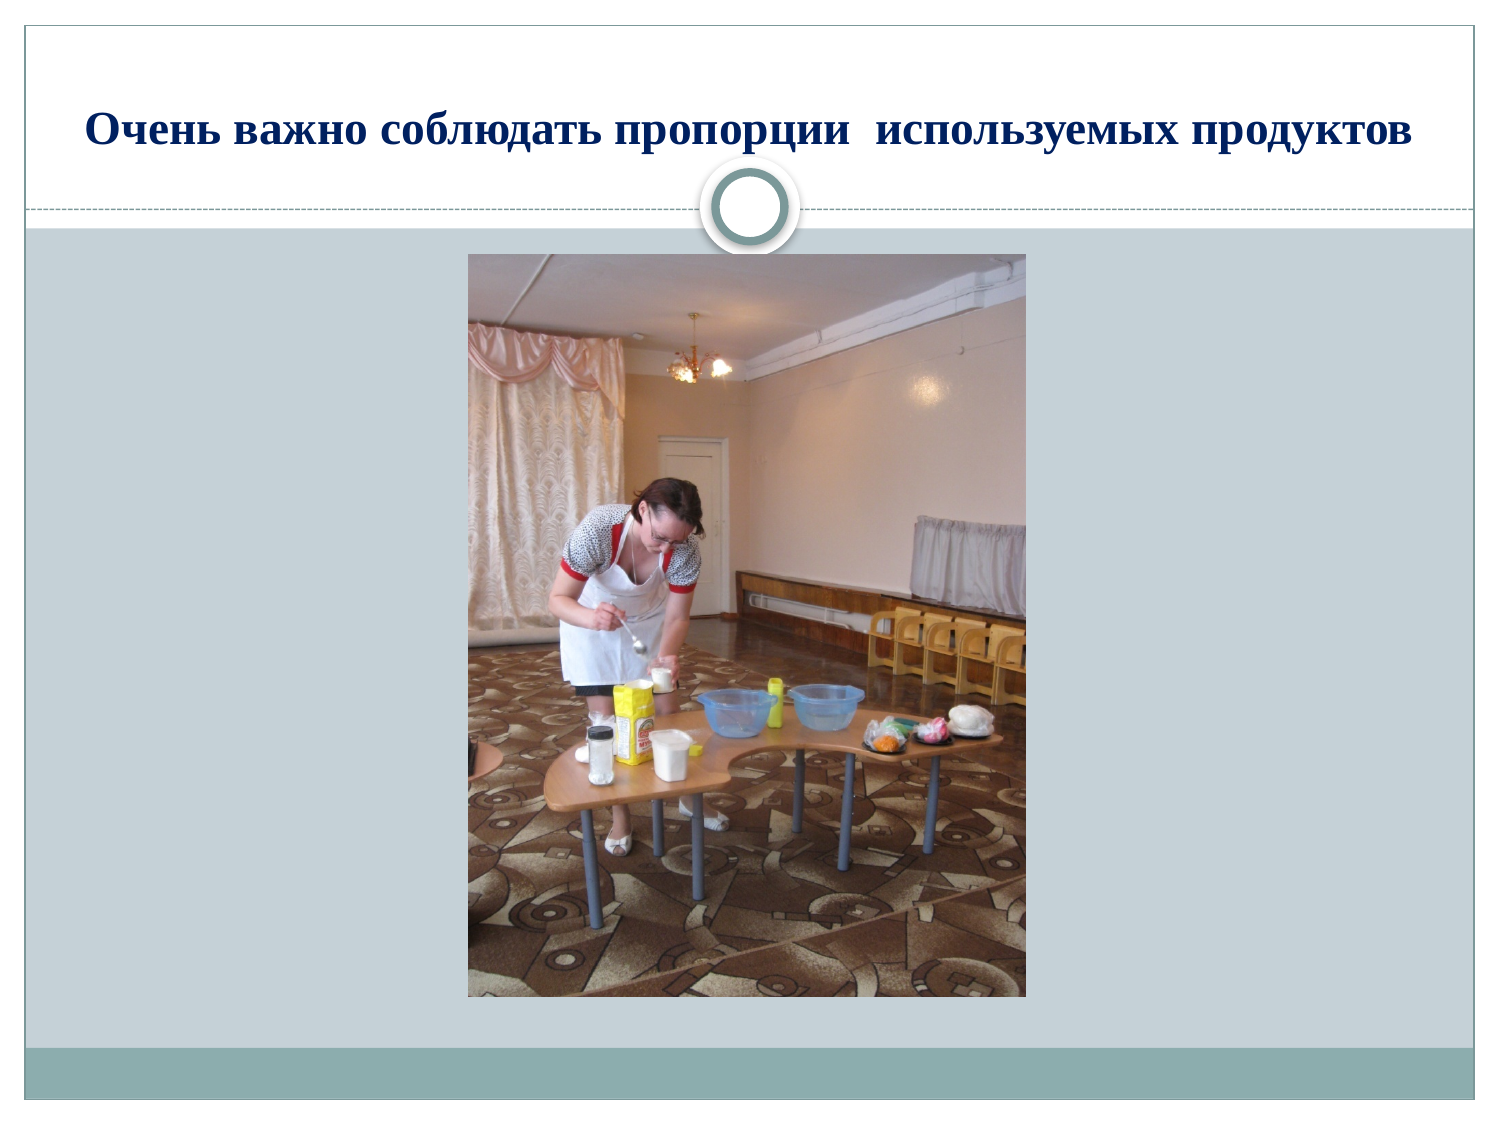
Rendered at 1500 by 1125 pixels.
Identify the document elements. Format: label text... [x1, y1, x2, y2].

title Очень важно соблюдать пропорции используемых продуктов [49, 37, 1450, 162]
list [468, 254, 1026, 997]
